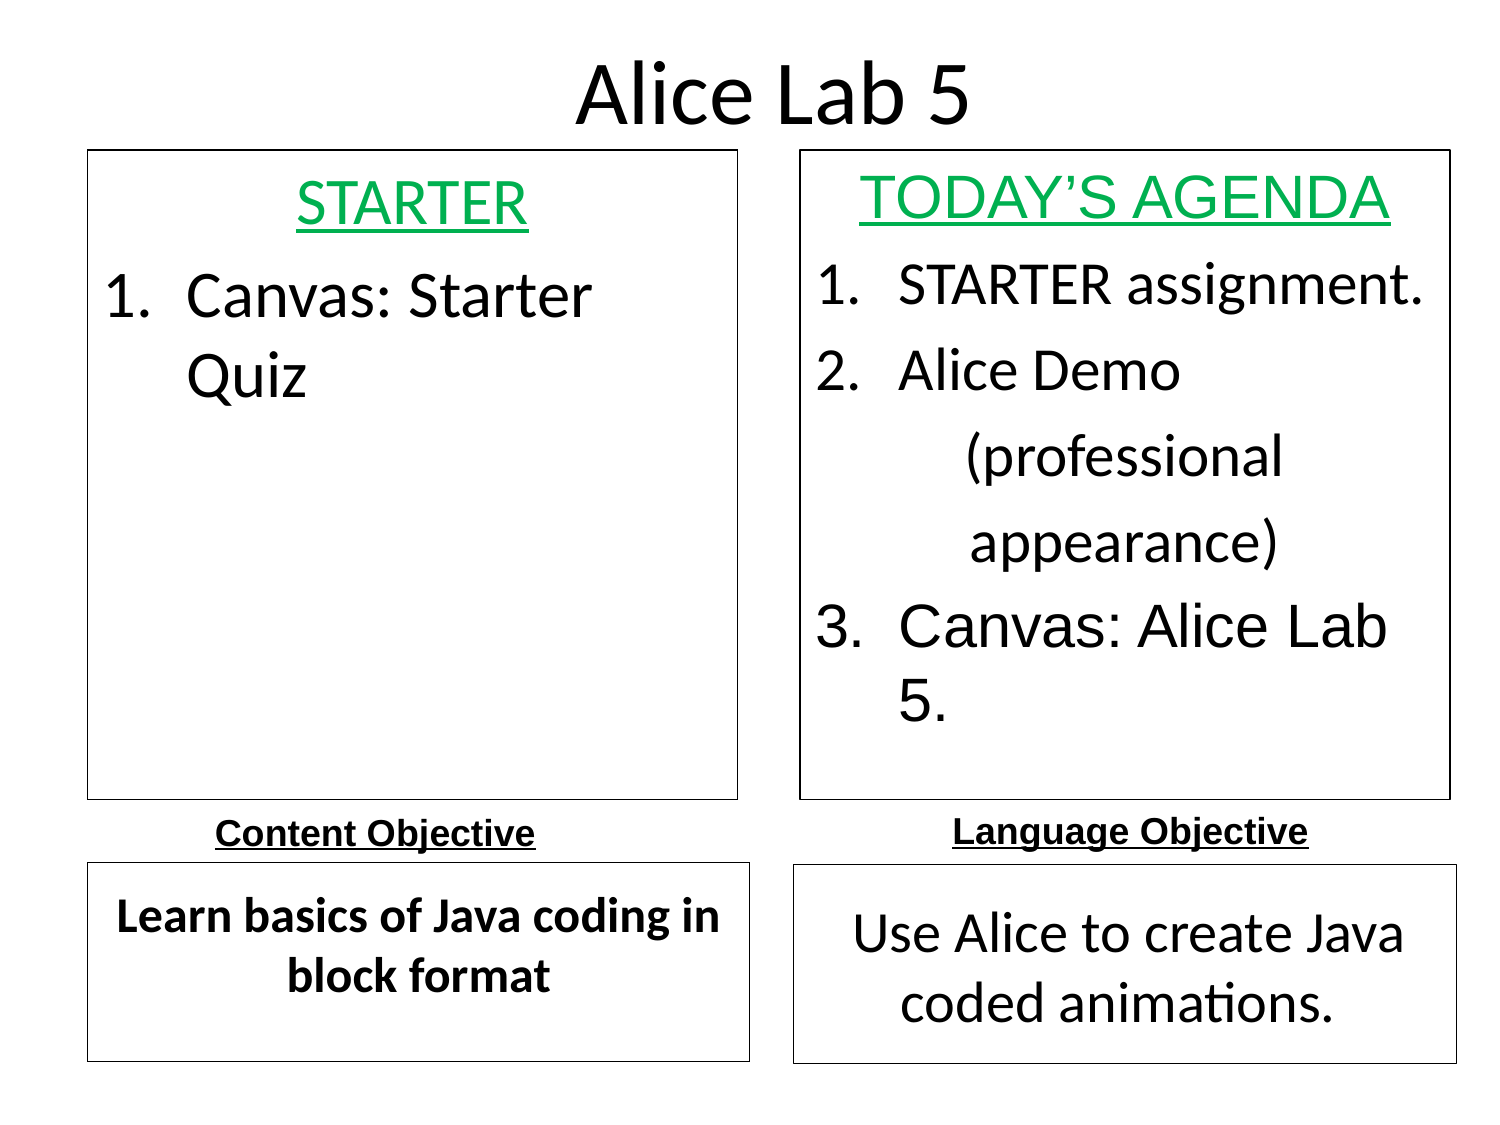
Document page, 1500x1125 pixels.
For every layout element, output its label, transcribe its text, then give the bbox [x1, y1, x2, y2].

text_box Use Alice to create Java coded animations. [793, 864, 1457, 1064]
title Learn basics of Java coding in block format [87, 862, 751, 1062]
text_box TODAY’S AGENDA STARTER assignment. Alice Demo (professional appearance) Canvas: Alice Lab 5. [800, 149, 1450, 800]
text_box Alice Lab 5 [137, 24, 1413, 150]
subtitle STARTER Canvas: Starter Quiz [87, 149, 738, 801]
text_box Content Objective [200, 801, 700, 861]
text_box Language Objective [937, 799, 1400, 860]
